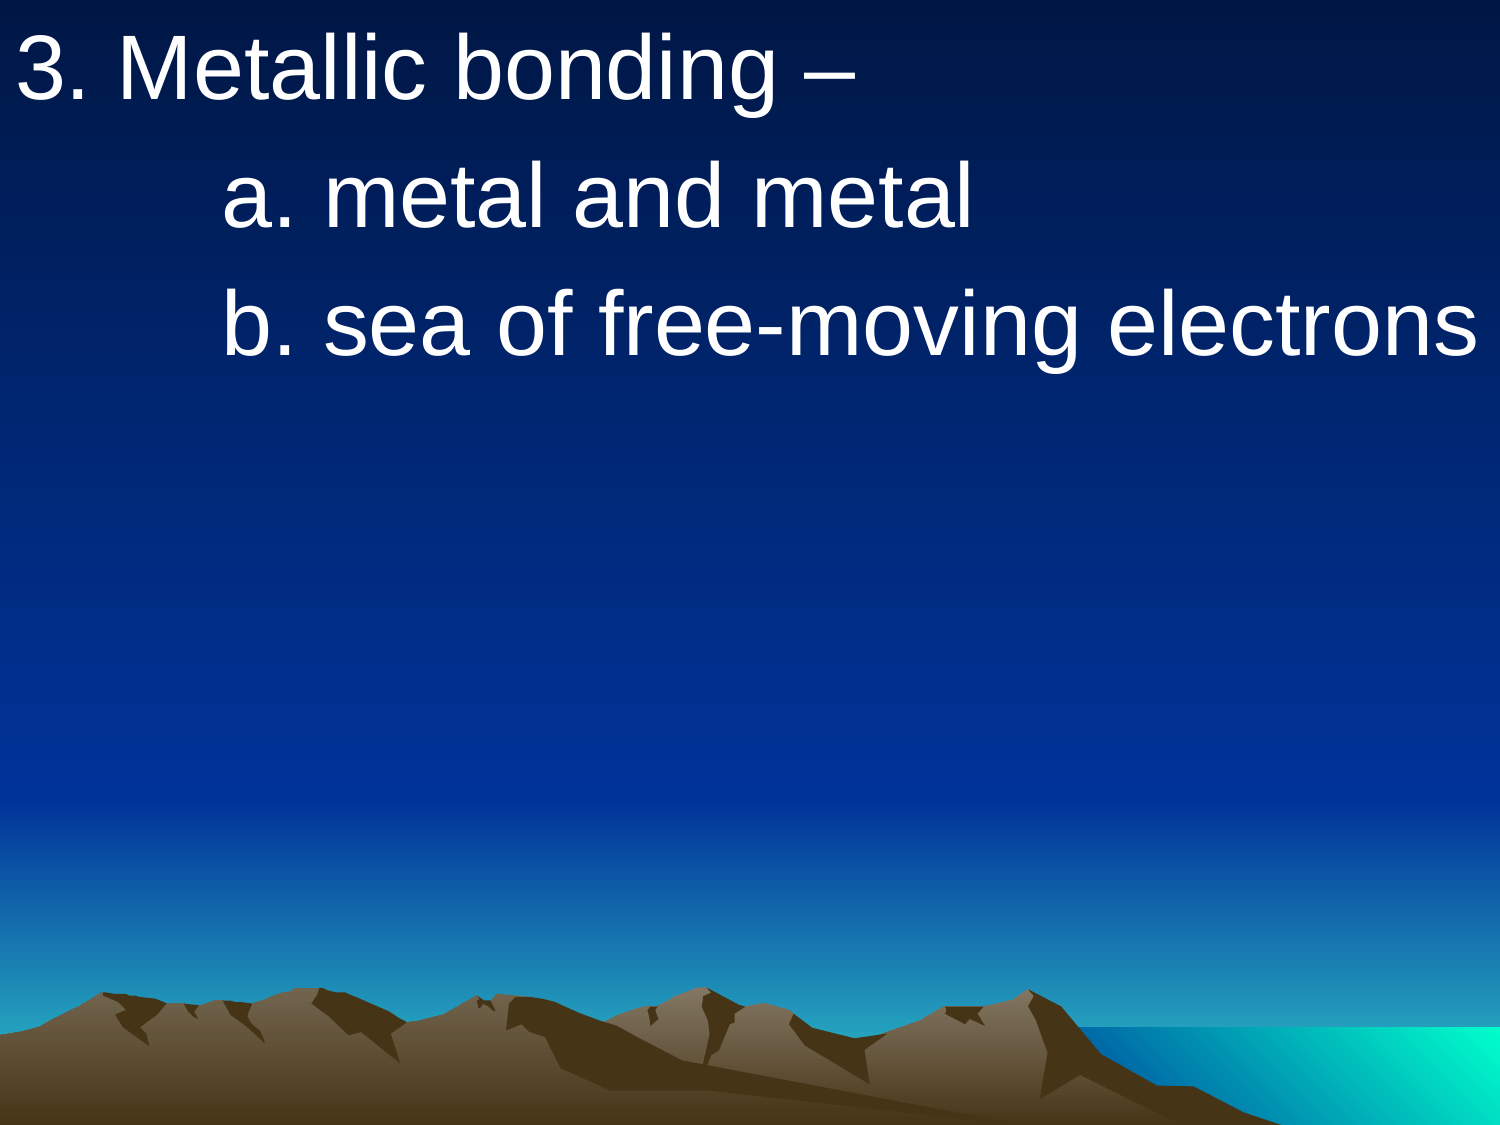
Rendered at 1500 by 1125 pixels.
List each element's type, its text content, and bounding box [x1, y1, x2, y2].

list 3. Metallic bonding – a. metal and metal b. sea of free-moving electrons [0, 0, 1500, 1125]
